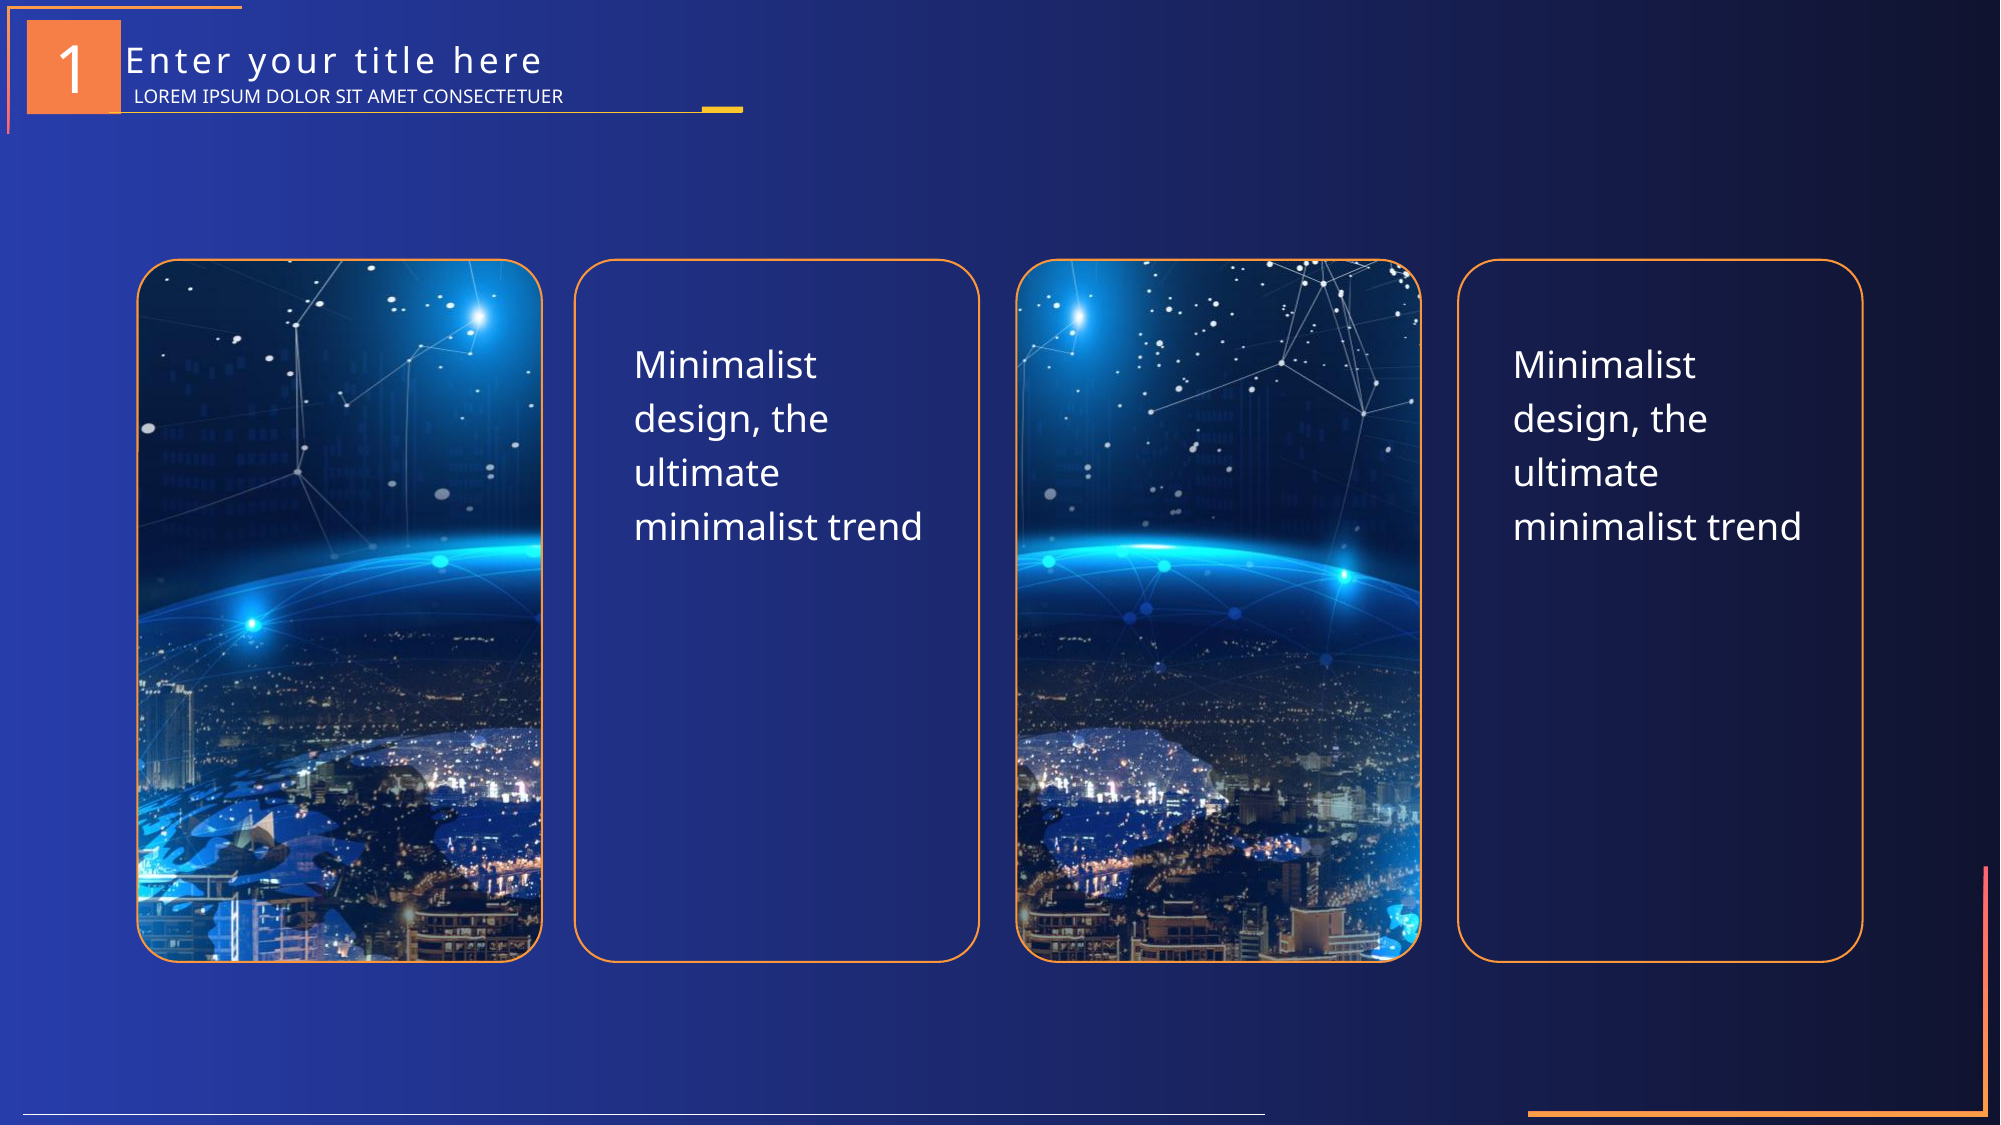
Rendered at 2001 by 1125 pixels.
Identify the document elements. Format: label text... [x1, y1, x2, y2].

text_box [6, 5, 244, 135]
text_box 1 [26, 19, 119, 115]
text_box [1015, 258, 1422, 963]
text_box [1458, 259, 1863, 962]
text_box [136, 258, 543, 963]
text_box LOREM IPSUM DOLOR SIT AMET CONSECTETUER [119, 77, 795, 116]
text_box Enter your title here [108, 15, 559, 99]
text_box [1527, 865, 1989, 1118]
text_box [574, 259, 980, 962]
